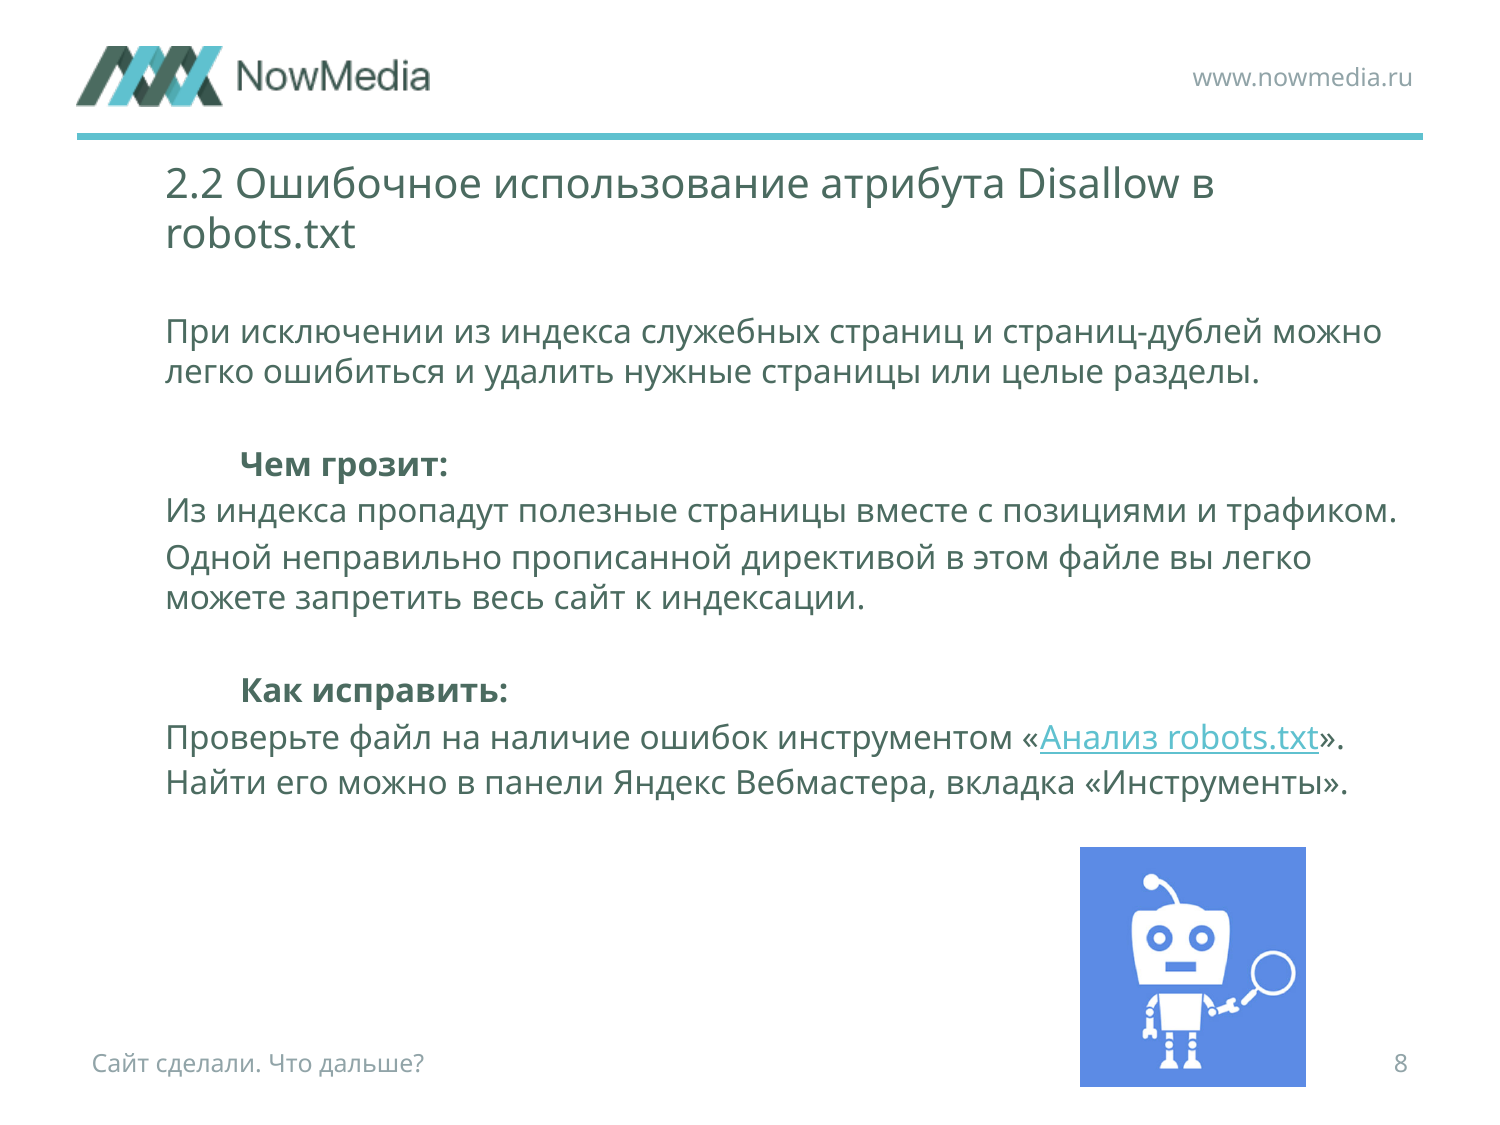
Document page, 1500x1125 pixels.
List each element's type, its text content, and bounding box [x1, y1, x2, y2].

slide_number 8 [1303, 1035, 1424, 1095]
slide_number www.nowmedia.ru [692, 46, 1429, 107]
picture [1080, 847, 1306, 1087]
picture [76, 46, 430, 107]
footer Сайт сделали. Что дальше? [76, 1035, 1084, 1094]
list 2.2 Ошибочное использование атрибута Disallow в robots.txt При исключении из индекса служебных страниц и страниц-дублей можно легко ошибиться и удалить нужные страницы или целые разделы. Чем грозит: Из индекса пропадут полезные страницы вместе с позициями и трафиком. Одной неправильно прописанной директивой в этом файле вы легко можете запретить весь сайт к индексации. Как исправить: Проверьте файл на наличие ошибок инструментом «Анализ robots.txt». Найти его можно в панели Яндекс Вебмастера, вкладка «Инструменты». [75, 149, 1425, 1005]
